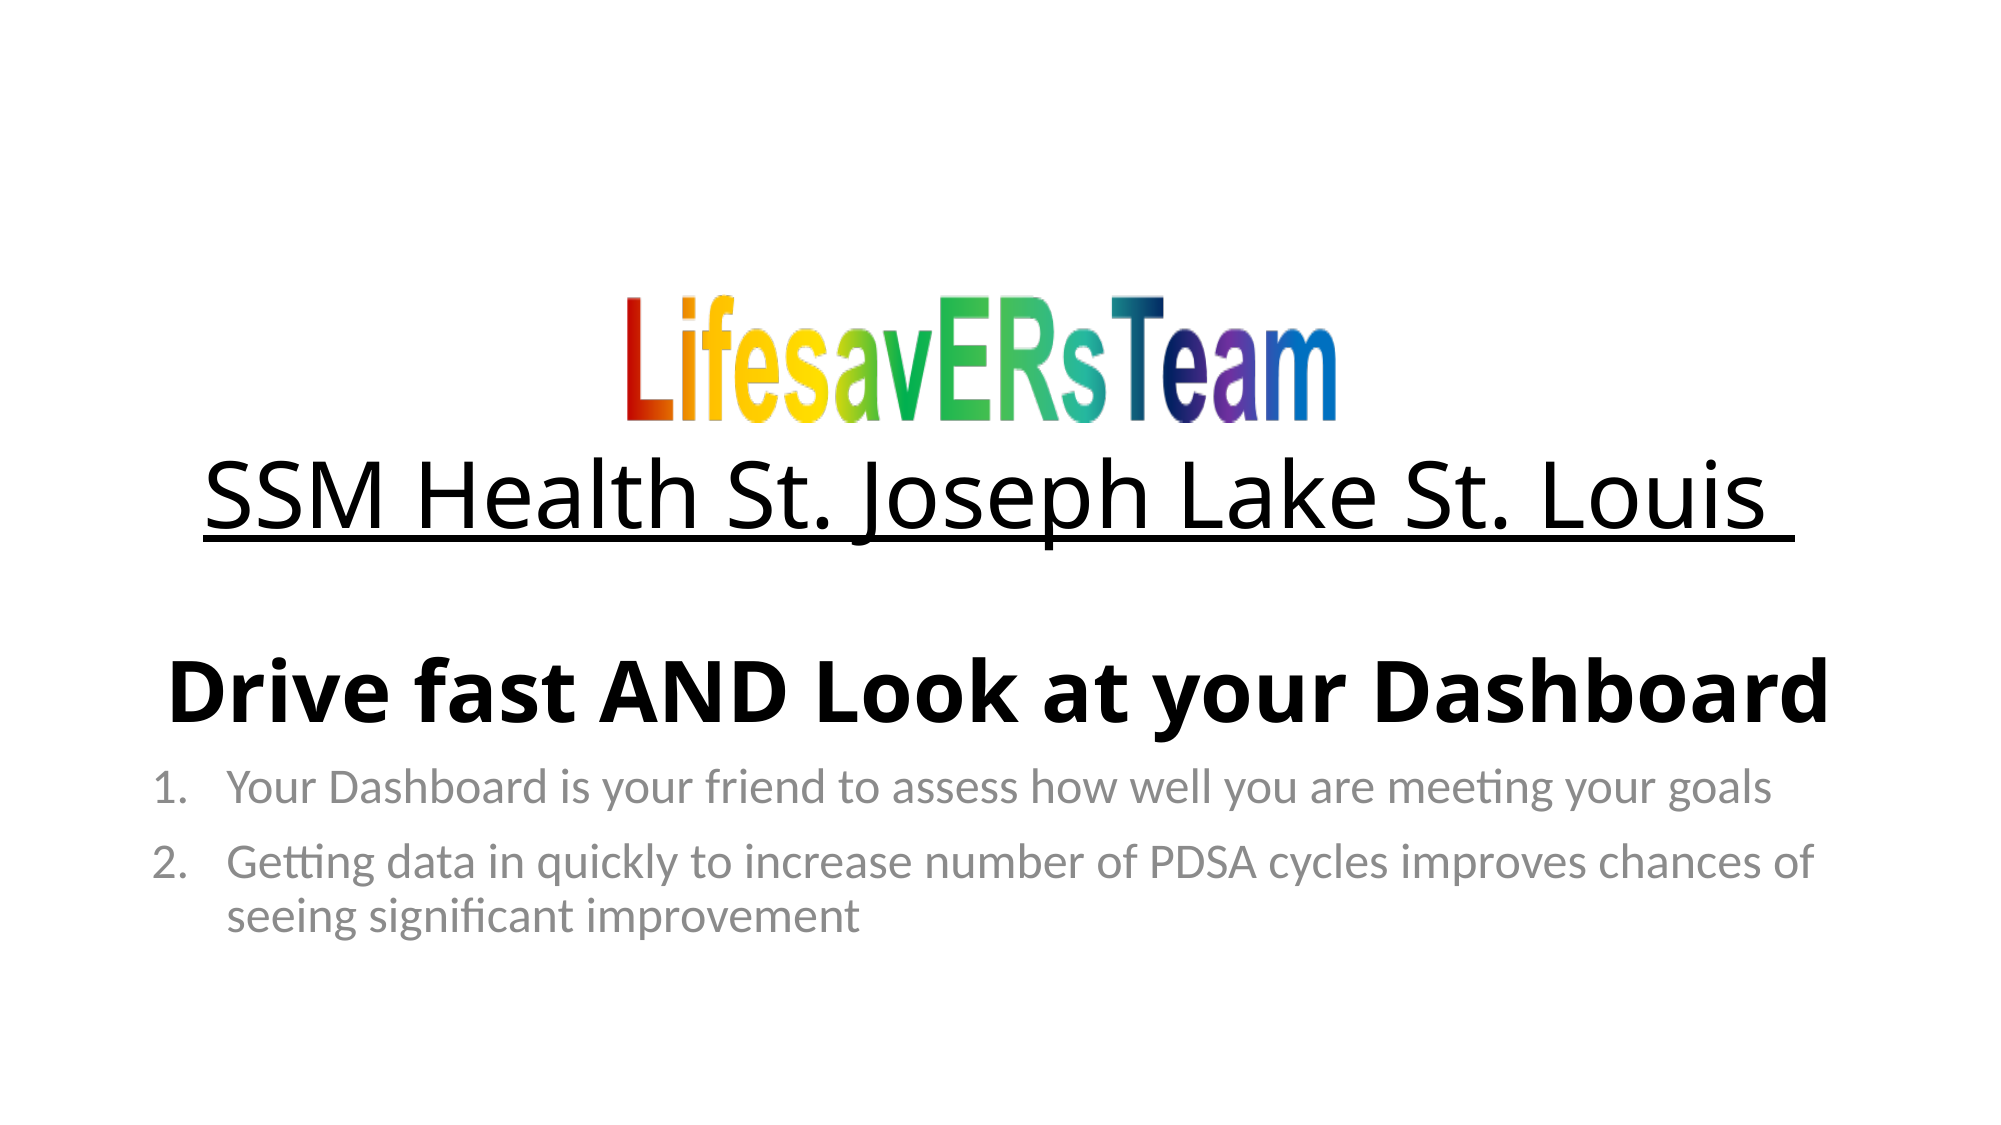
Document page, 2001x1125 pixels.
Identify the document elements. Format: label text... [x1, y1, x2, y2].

list Your Dashboard is your friend to assess how well you are meeting your goals Getting data in quickly to increase number of PDSA cycles improves chances of seeing significant improvement [136, 752, 1862, 999]
title SSM Health St. Joseph Lake St. Louis Drive fast AND Look at your Dashboard [136, 280, 1862, 749]
picture [627, 294, 1336, 423]
